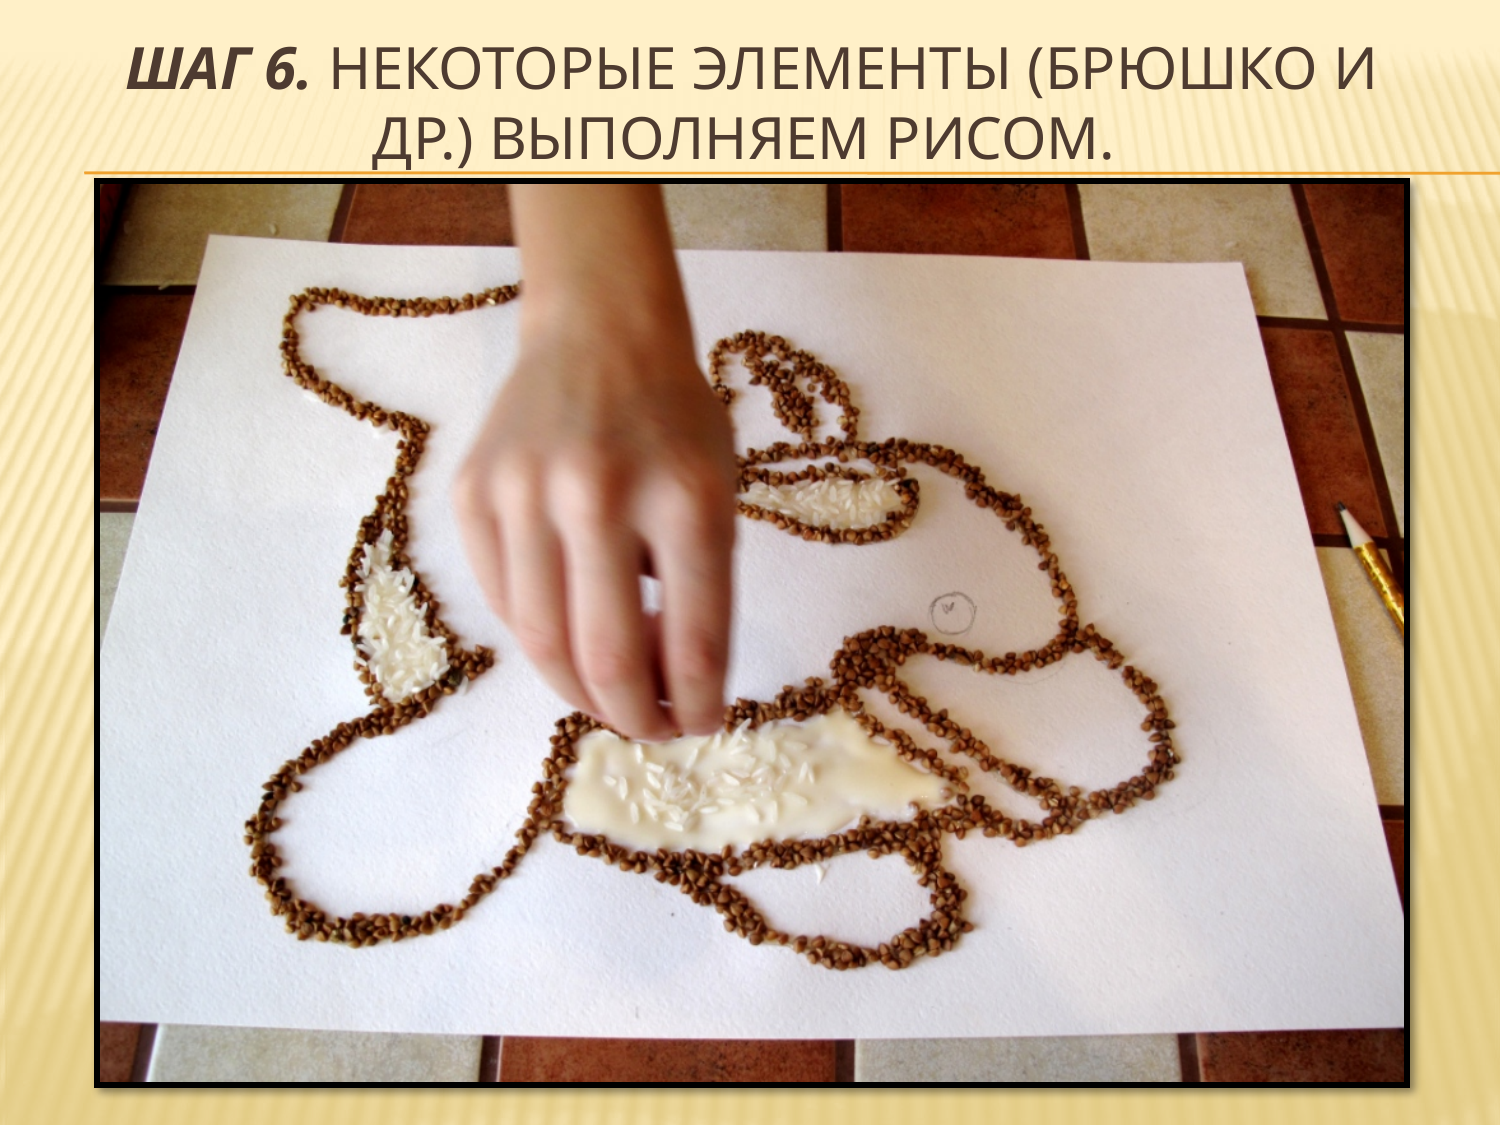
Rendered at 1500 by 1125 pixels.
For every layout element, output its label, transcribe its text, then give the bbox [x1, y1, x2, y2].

picture [99, 184, 1405, 1083]
title Шаг 6. Некоторые элементы (брюшко и др.) выполняем рисом. [76, 7, 1427, 195]
